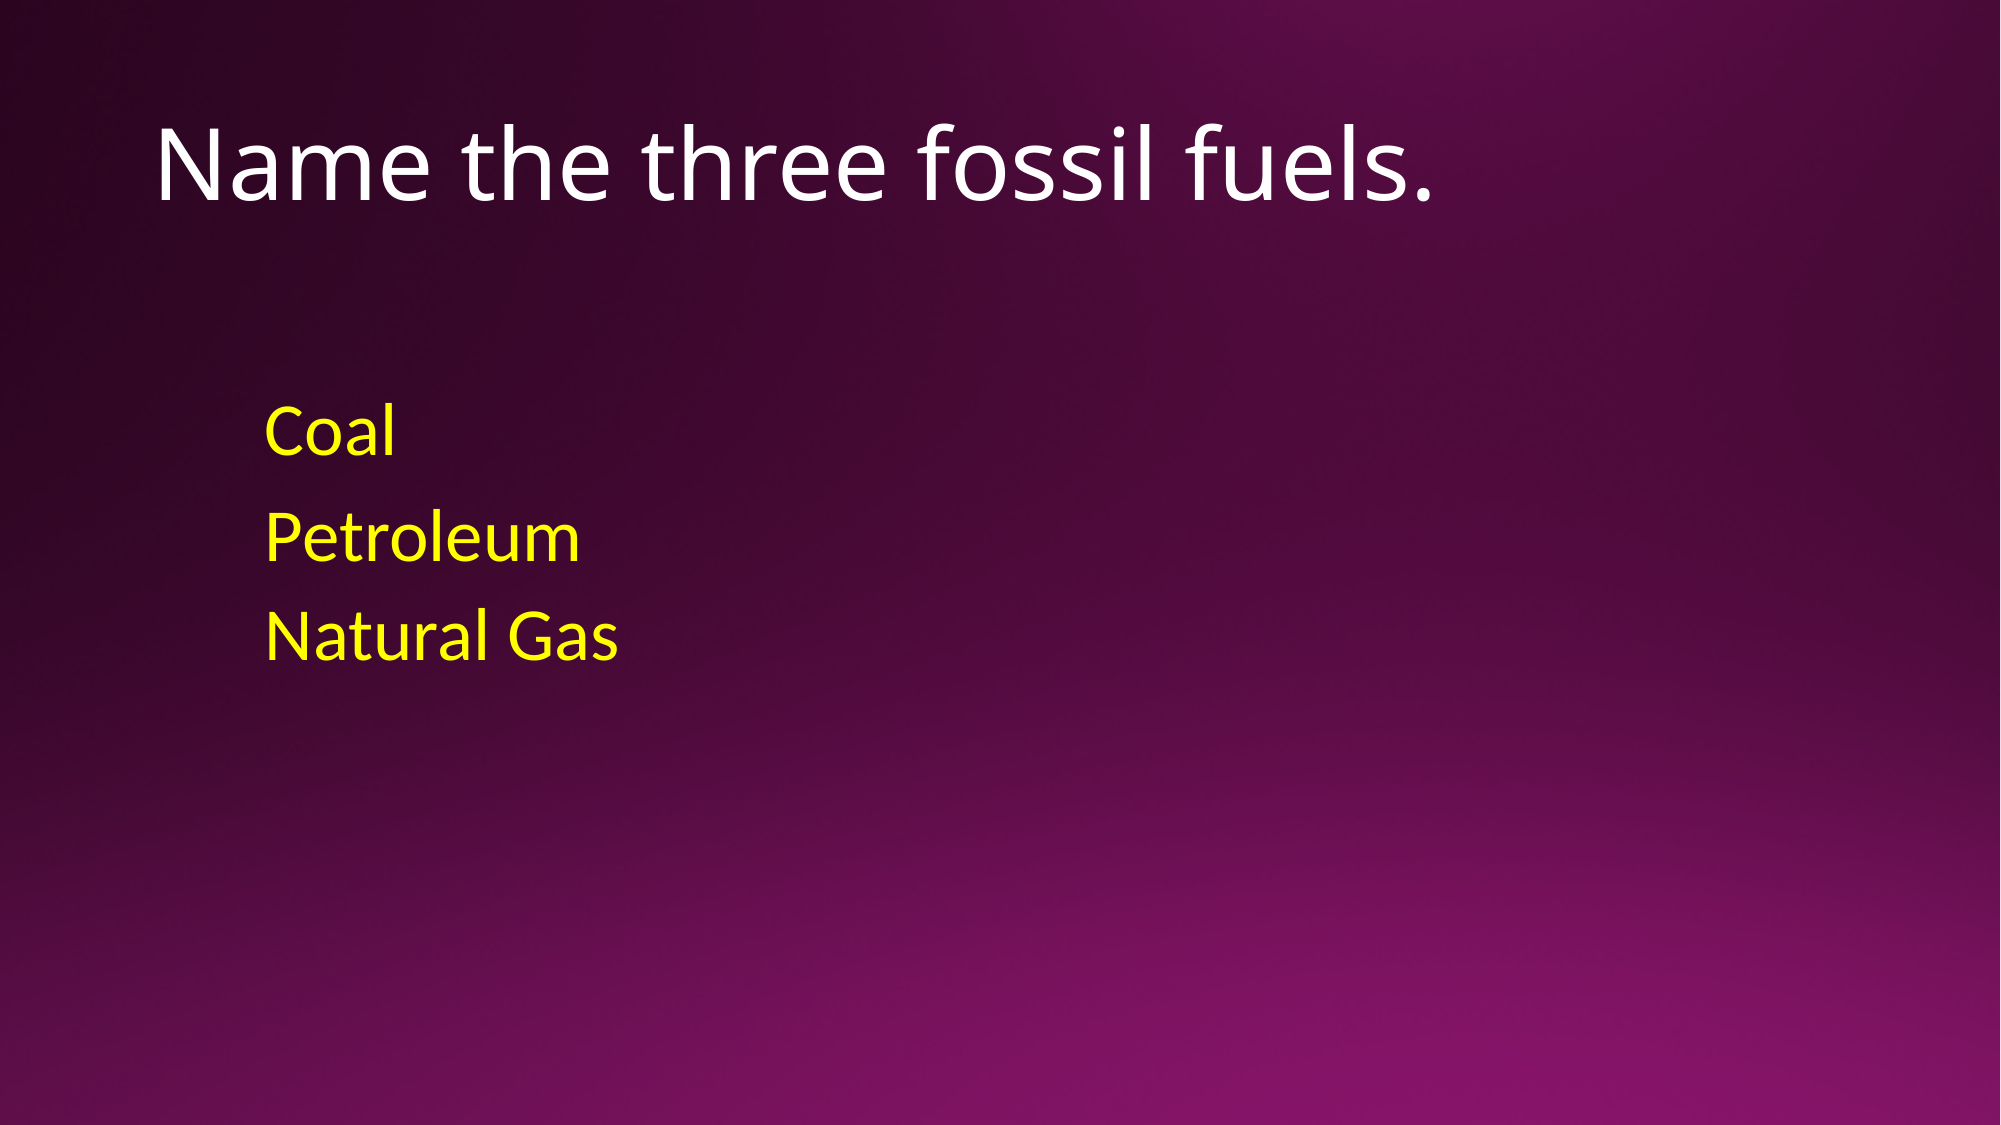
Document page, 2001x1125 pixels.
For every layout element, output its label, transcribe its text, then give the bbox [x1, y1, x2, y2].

text_box Coal [249, 383, 1750, 488]
text_box Petroleum [249, 488, 1750, 588]
title Name the three fossil fuels. [137, 59, 1863, 278]
picture [0, 0, 2001, 1125]
text_box Natural Gas [249, 588, 1750, 1073]
